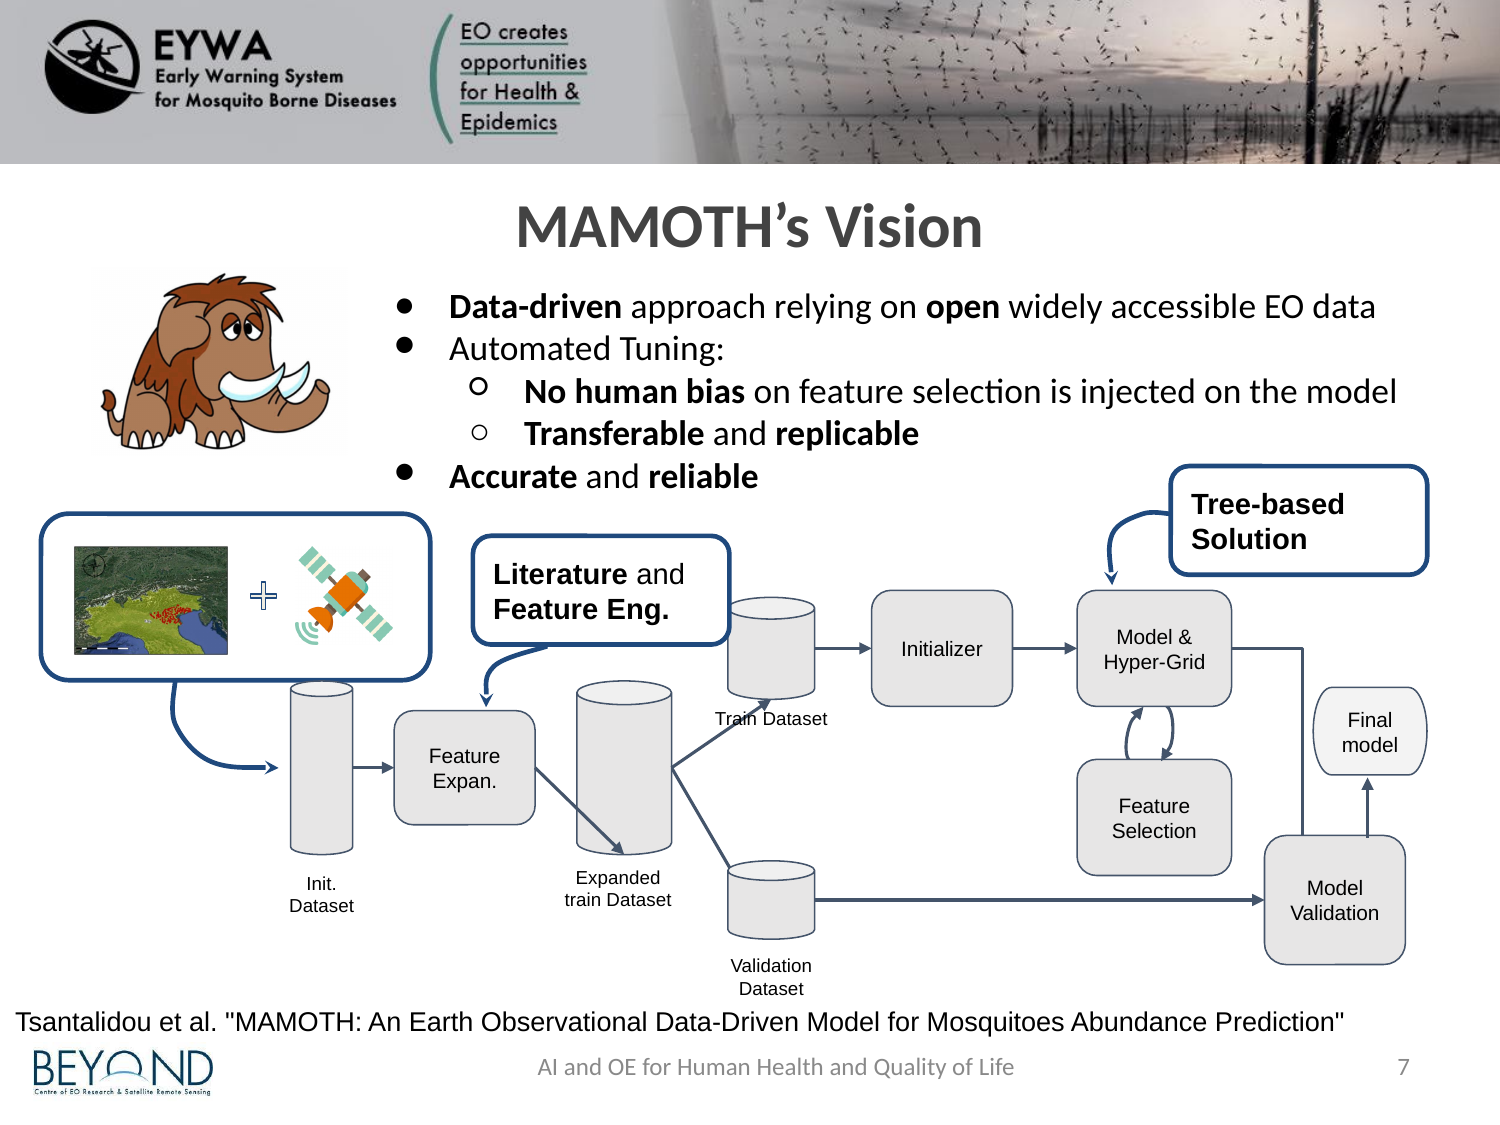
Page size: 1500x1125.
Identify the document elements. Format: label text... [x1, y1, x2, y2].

picture [0, 0, 1500, 164]
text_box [40, 513, 431, 769]
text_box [472, 535, 730, 708]
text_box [1109, 465, 1428, 586]
picture [33, 1052, 213, 1103]
text_box Tsantalidou et al. "MAMOTH: An Earth Observational Data-Driven Model for Mosquitoes Abundance Prediction" [0, 989, 1500, 1052]
text_box Data-driven approach relying on open widely accessible EO data Automated Tuning: No human bias on feature selection is injected on the model Transferable and replicable Accurate and reliable [359, 267, 1485, 511]
slide_number 7 [1074, 1052, 1425, 1089]
title MAMOTH’s Vision [75, 129, 1425, 317]
picture [91, 267, 349, 456]
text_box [266, 590, 1428, 1015]
